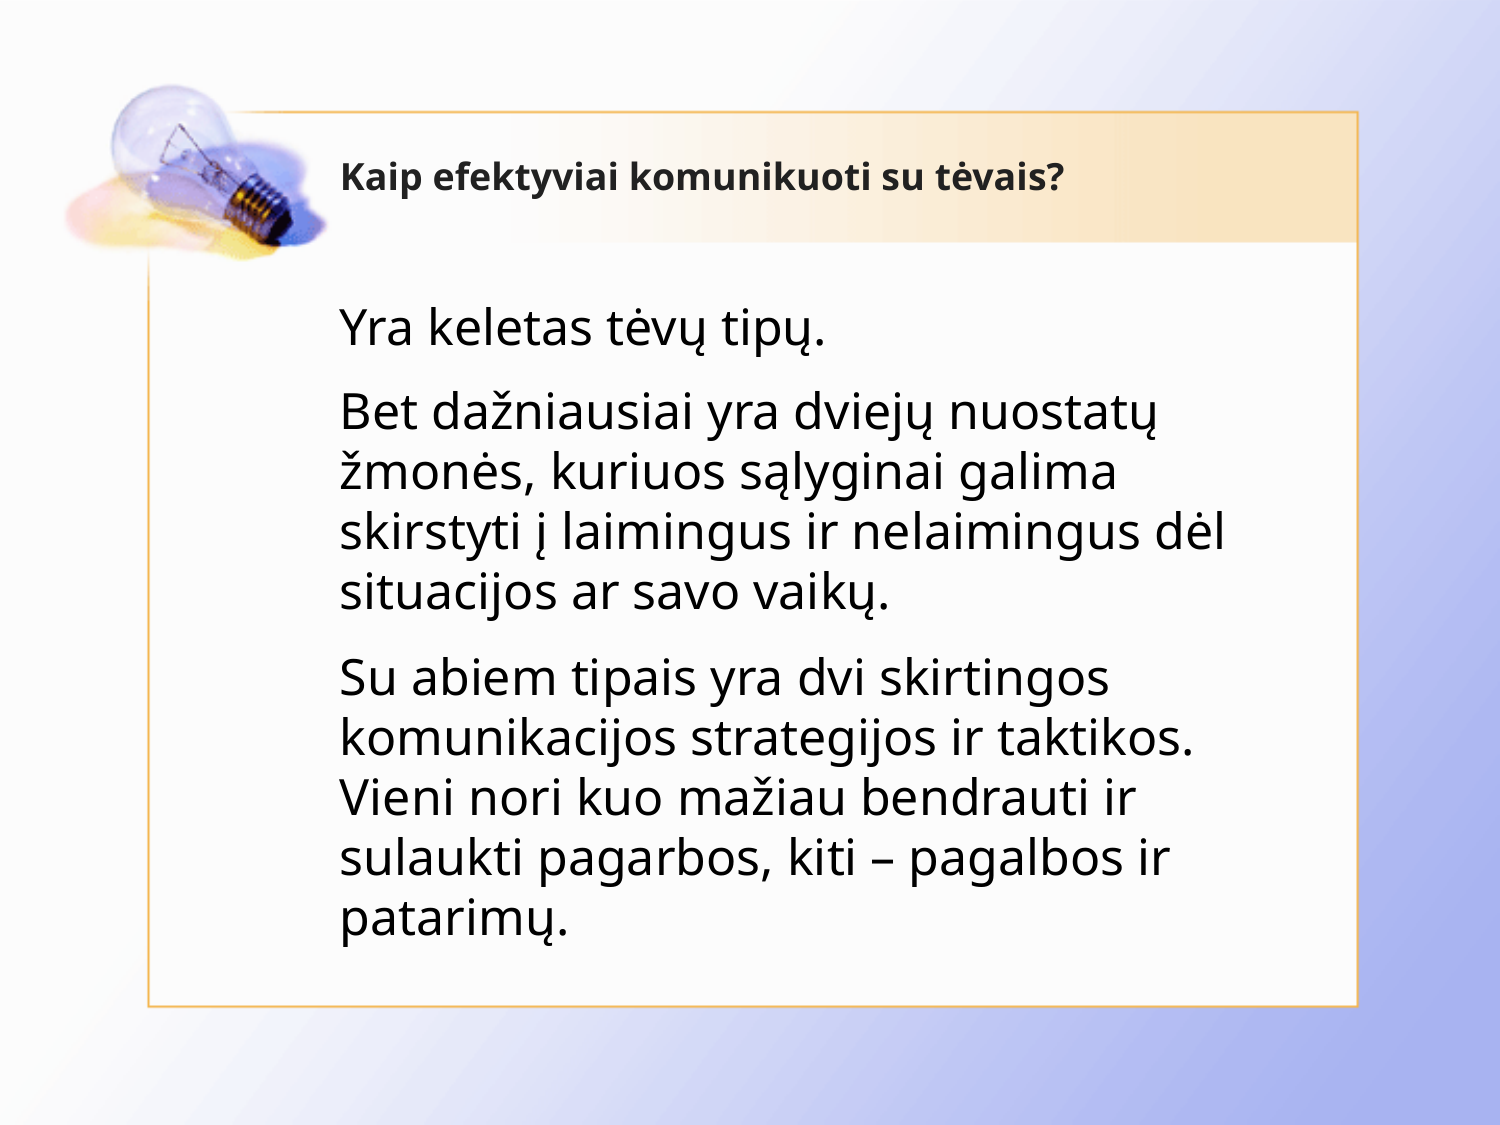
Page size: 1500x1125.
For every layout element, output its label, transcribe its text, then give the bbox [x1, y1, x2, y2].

list Yra keletas tėvų tipų. Bet dažniausiai yra dviejų nuostatų žmonės, kuriuos sąlyginai galima skirstyti į laimingus ir nelaimingus dėl situacijos ar savo vaikų. Su abiem tipais yra dvi skirtingos komunikacijos strategijos ir taktikos. Vieni nori kuo mažiau bendrauti ir sulaukti pagarbos, kiti – pagalbos ir patarimų. [324, 287, 1275, 991]
picture [0, 0, 1500, 1125]
title Kaip efektyviai komunikuoti su tėvais? [324, 134, 1275, 222]
